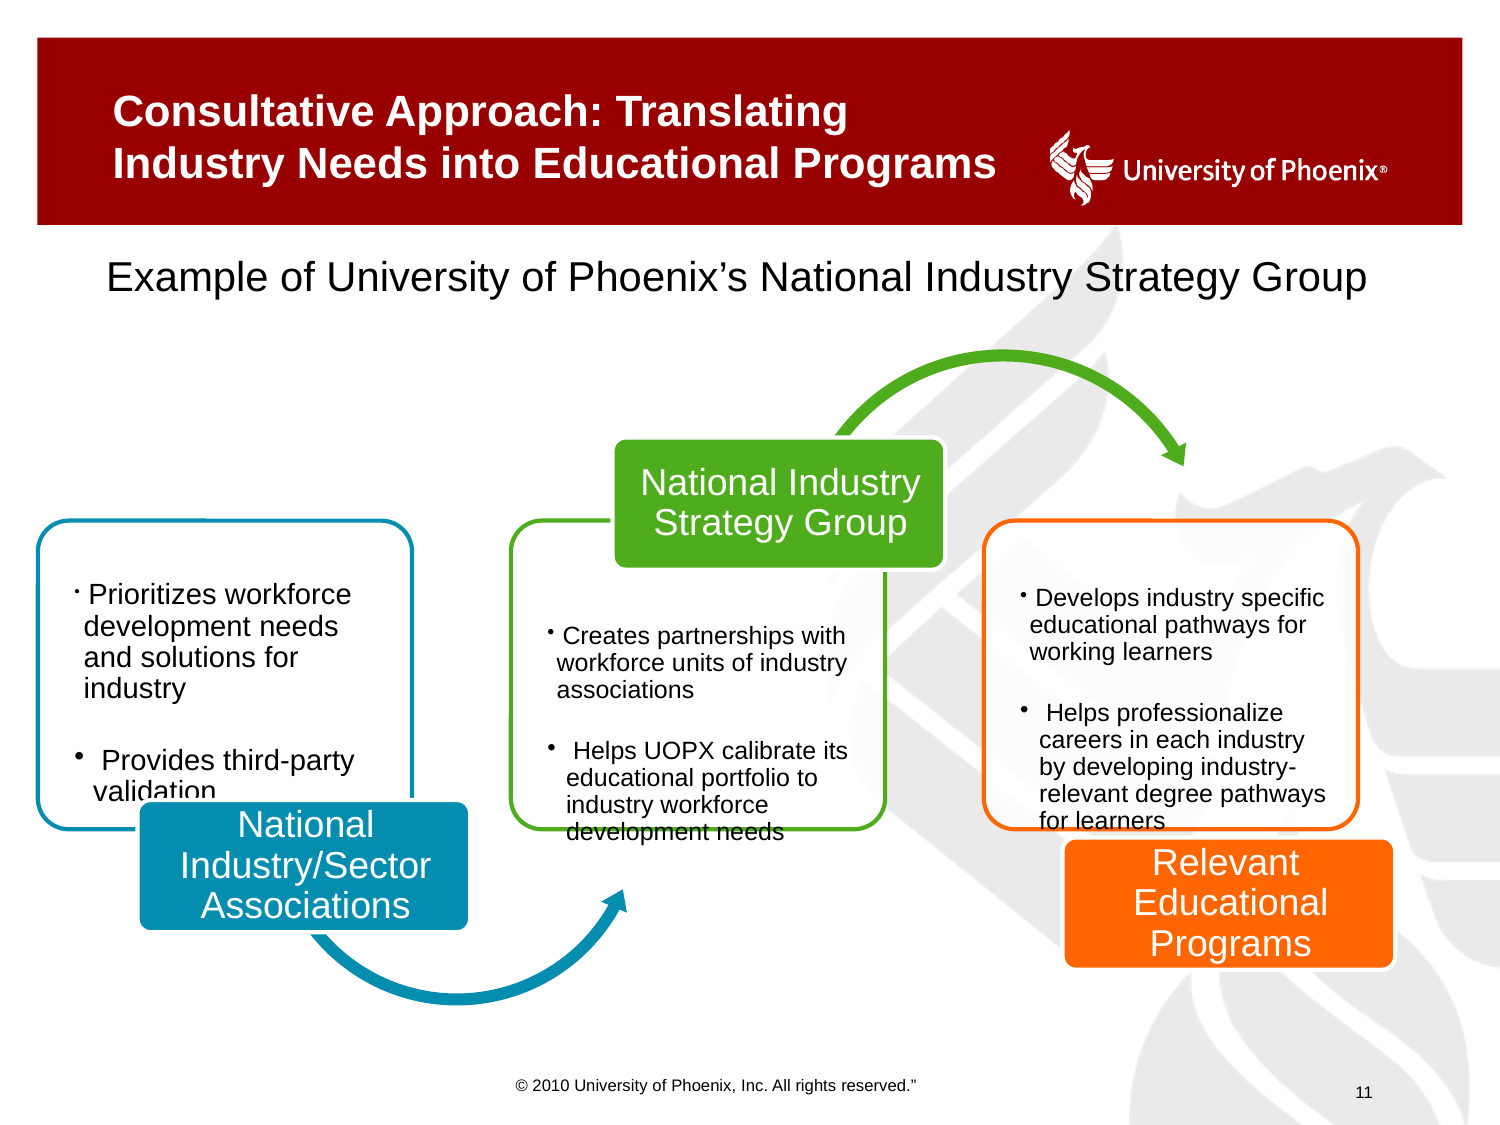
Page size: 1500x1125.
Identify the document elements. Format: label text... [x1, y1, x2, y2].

footer © 2010 University of Phoenix, Inc. All rights reserved.” [125, 1074, 1313, 1125]
title Consultative Approach: Translating Industry Needs into Educational Programs [112, 75, 1013, 188]
list Example of University of Phoenix’s National Industry Strategy Group [50, 249, 1463, 1038]
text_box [37, 299, 1401, 1051]
picture [1050, 128, 1388, 207]
text_box 11 [1337, 1074, 1388, 1110]
